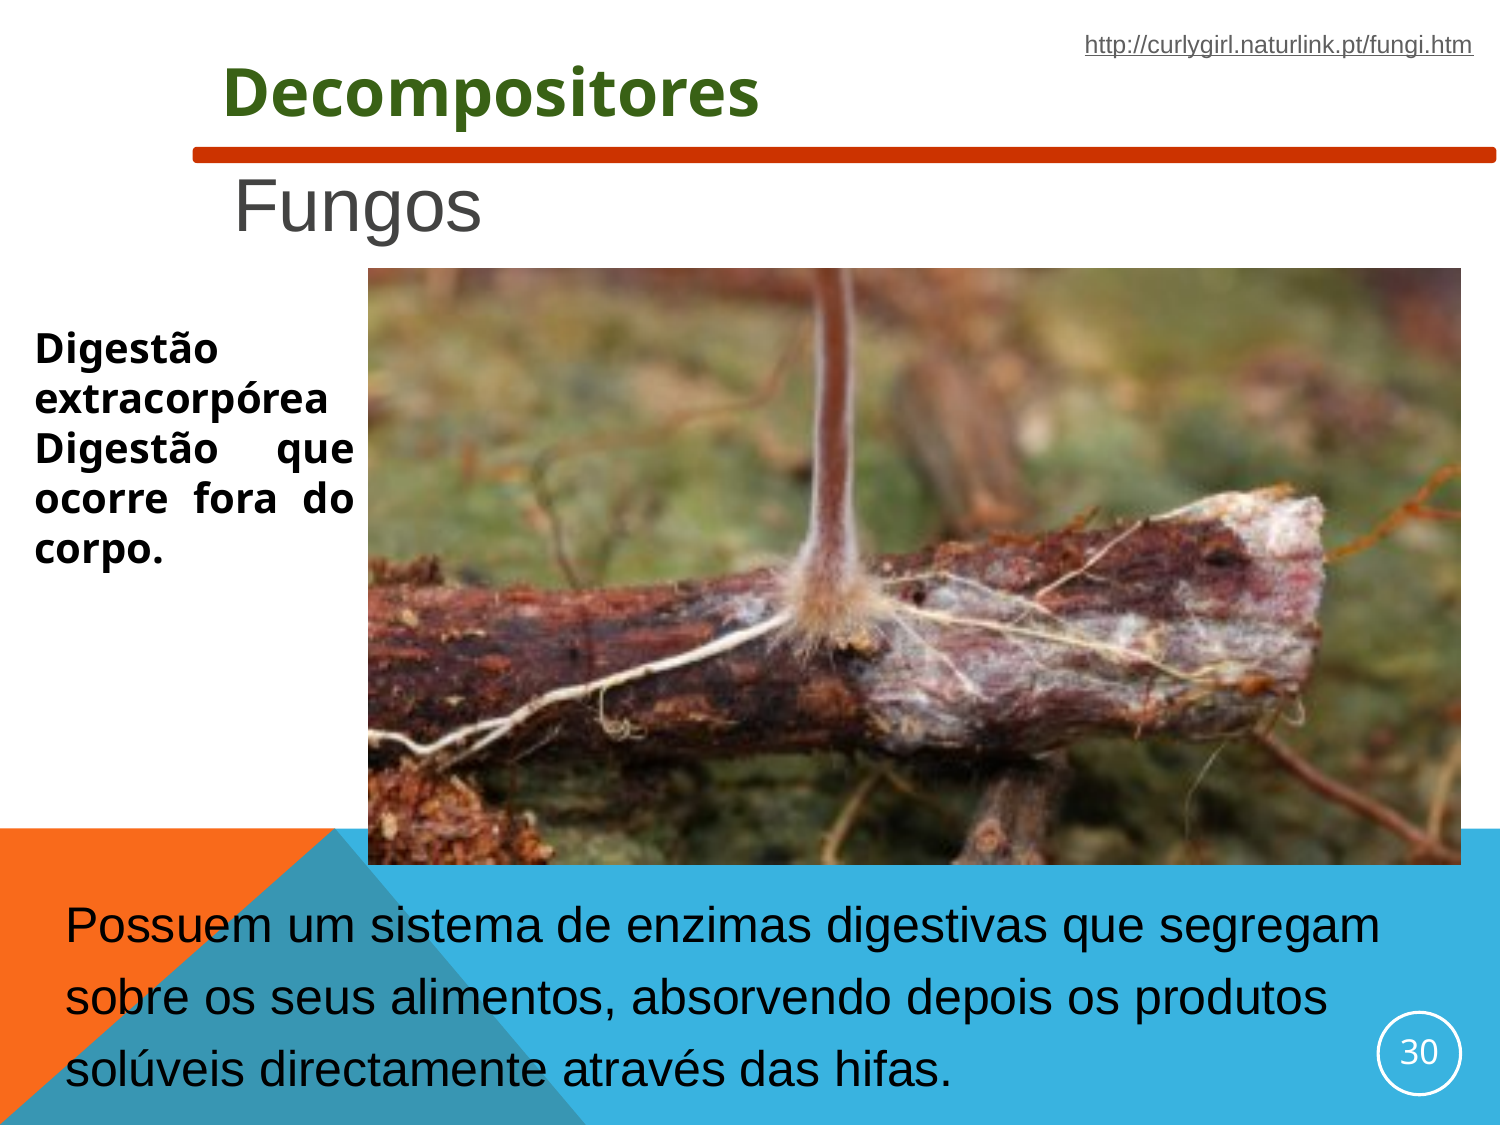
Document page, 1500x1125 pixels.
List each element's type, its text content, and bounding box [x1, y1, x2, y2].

text_box Decompositores [206, 42, 776, 138]
picture [368, 267, 1461, 865]
text_box Possuem um sistema de enzimas digestivas que segregam sobre os seus alimentos, absorvendo depois os produtos solúveis directamente através das hifas. [50, 873, 1474, 1104]
text_box http://curlygirl.naturlink.pt/fungi.htm [608, 21, 1489, 67]
text_box Digestão extracorpórea Digestão que ocorre fora do corpo. [19, 314, 363, 580]
text_box [192, 146, 1497, 164]
text_box Fungos [218, 164, 1419, 254]
